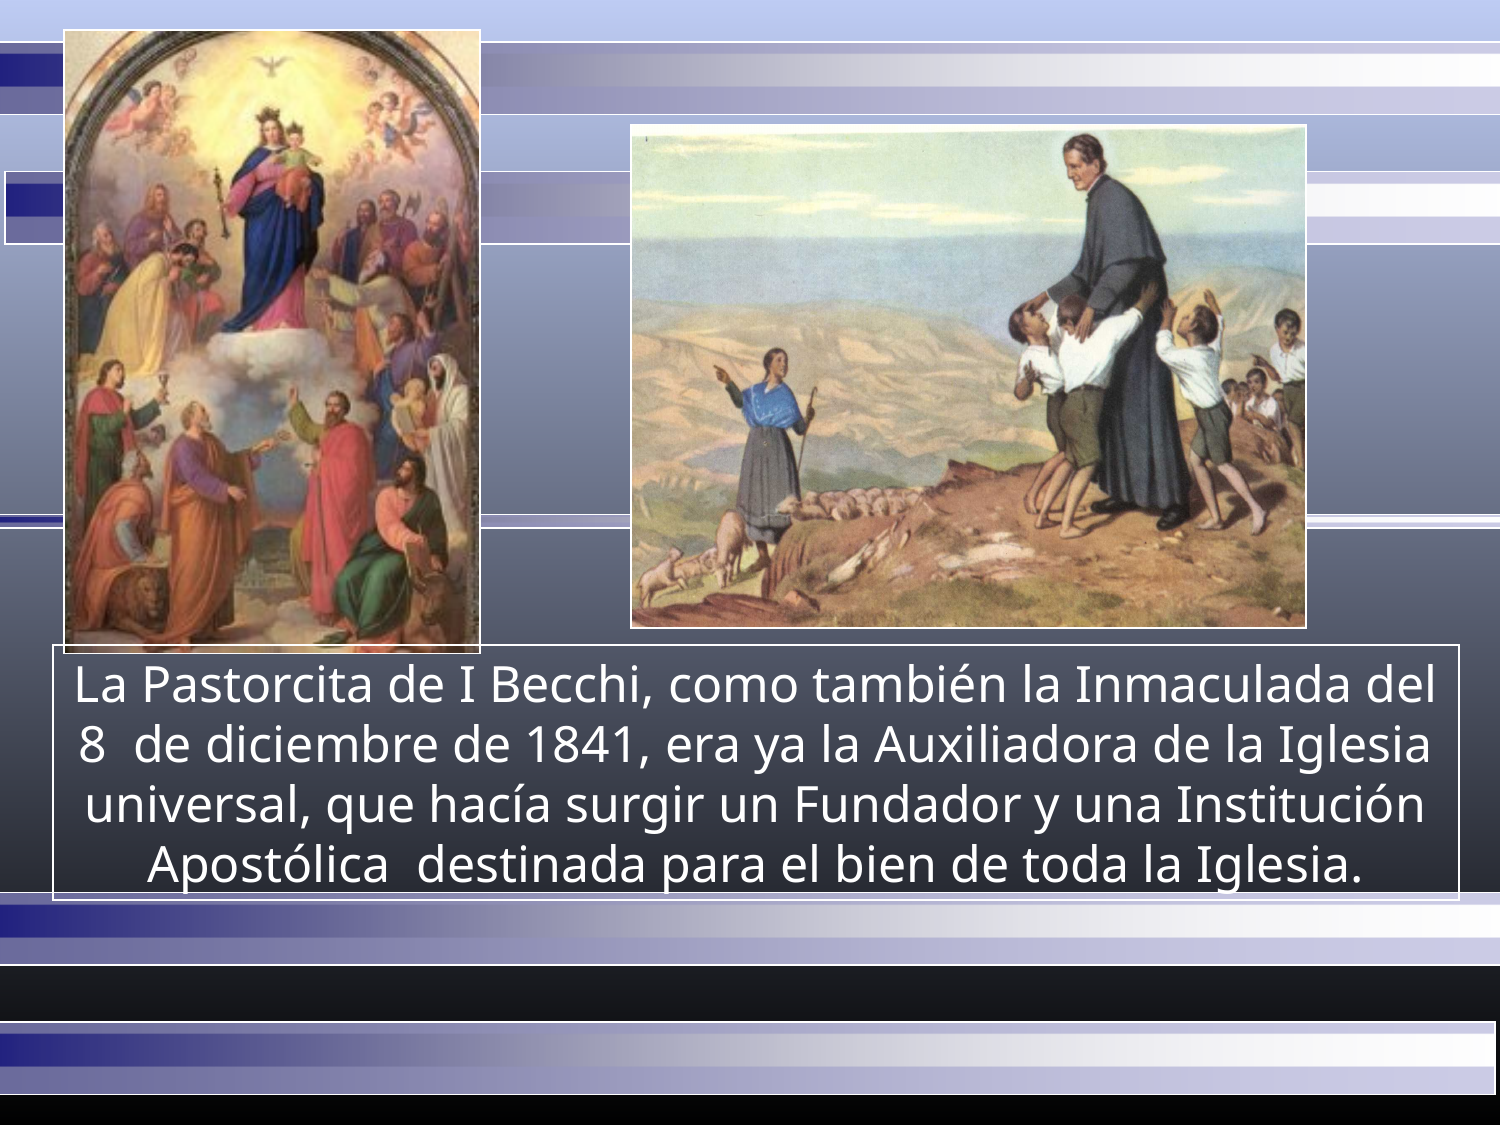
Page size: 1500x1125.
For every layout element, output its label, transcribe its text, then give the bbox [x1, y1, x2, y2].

picture [0, 30, 1500, 653]
picture [0, 892, 1500, 965]
picture [0, 1022, 1495, 1095]
text_box La Pastorcita de I Becchi, como también la Inmaculada del 8 de diciembre de 1841, era ya la Auxiliadora de la Iglesia universal, que hacía surgir un Fundador y una Institución Apostólica destinada para el bien de toda la Iglesia. [53, 645, 1459, 891]
